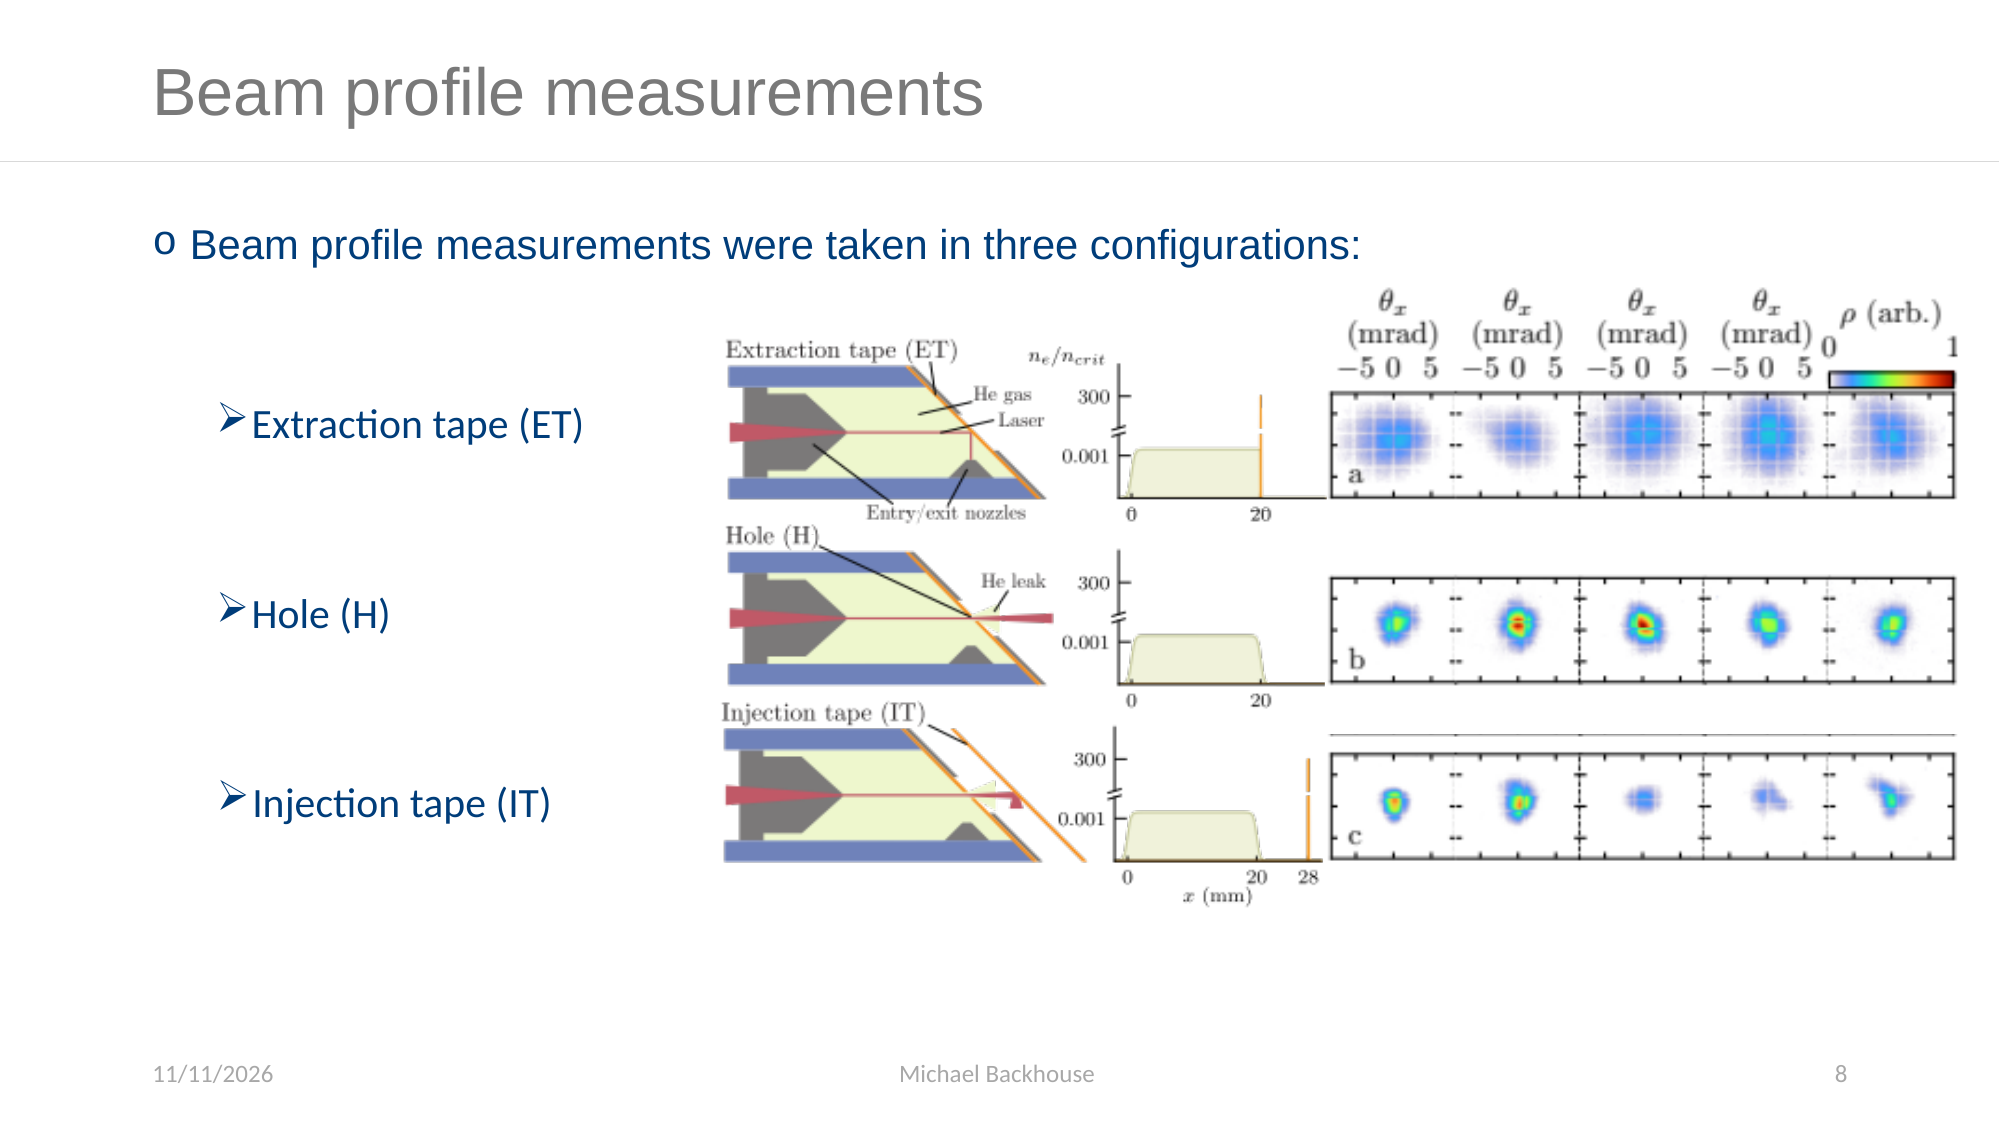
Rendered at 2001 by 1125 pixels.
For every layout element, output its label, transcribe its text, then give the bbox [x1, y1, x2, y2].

text_box Extraction tape (ET) [161, 389, 717, 455]
text_box Injection tape (IT) [162, 768, 717, 834]
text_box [717, 277, 1958, 910]
title Beam profile measurements [137, 27, 1795, 161]
footer Michael Backhouse [662, 1042, 1338, 1103]
list Beam profile measurements were taken in three configurations: [137, 215, 1525, 691]
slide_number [137, 1042, 588, 1103]
text_box Hole (H) [161, 579, 717, 645]
slide_number 8 [1412, 1042, 1863, 1103]
